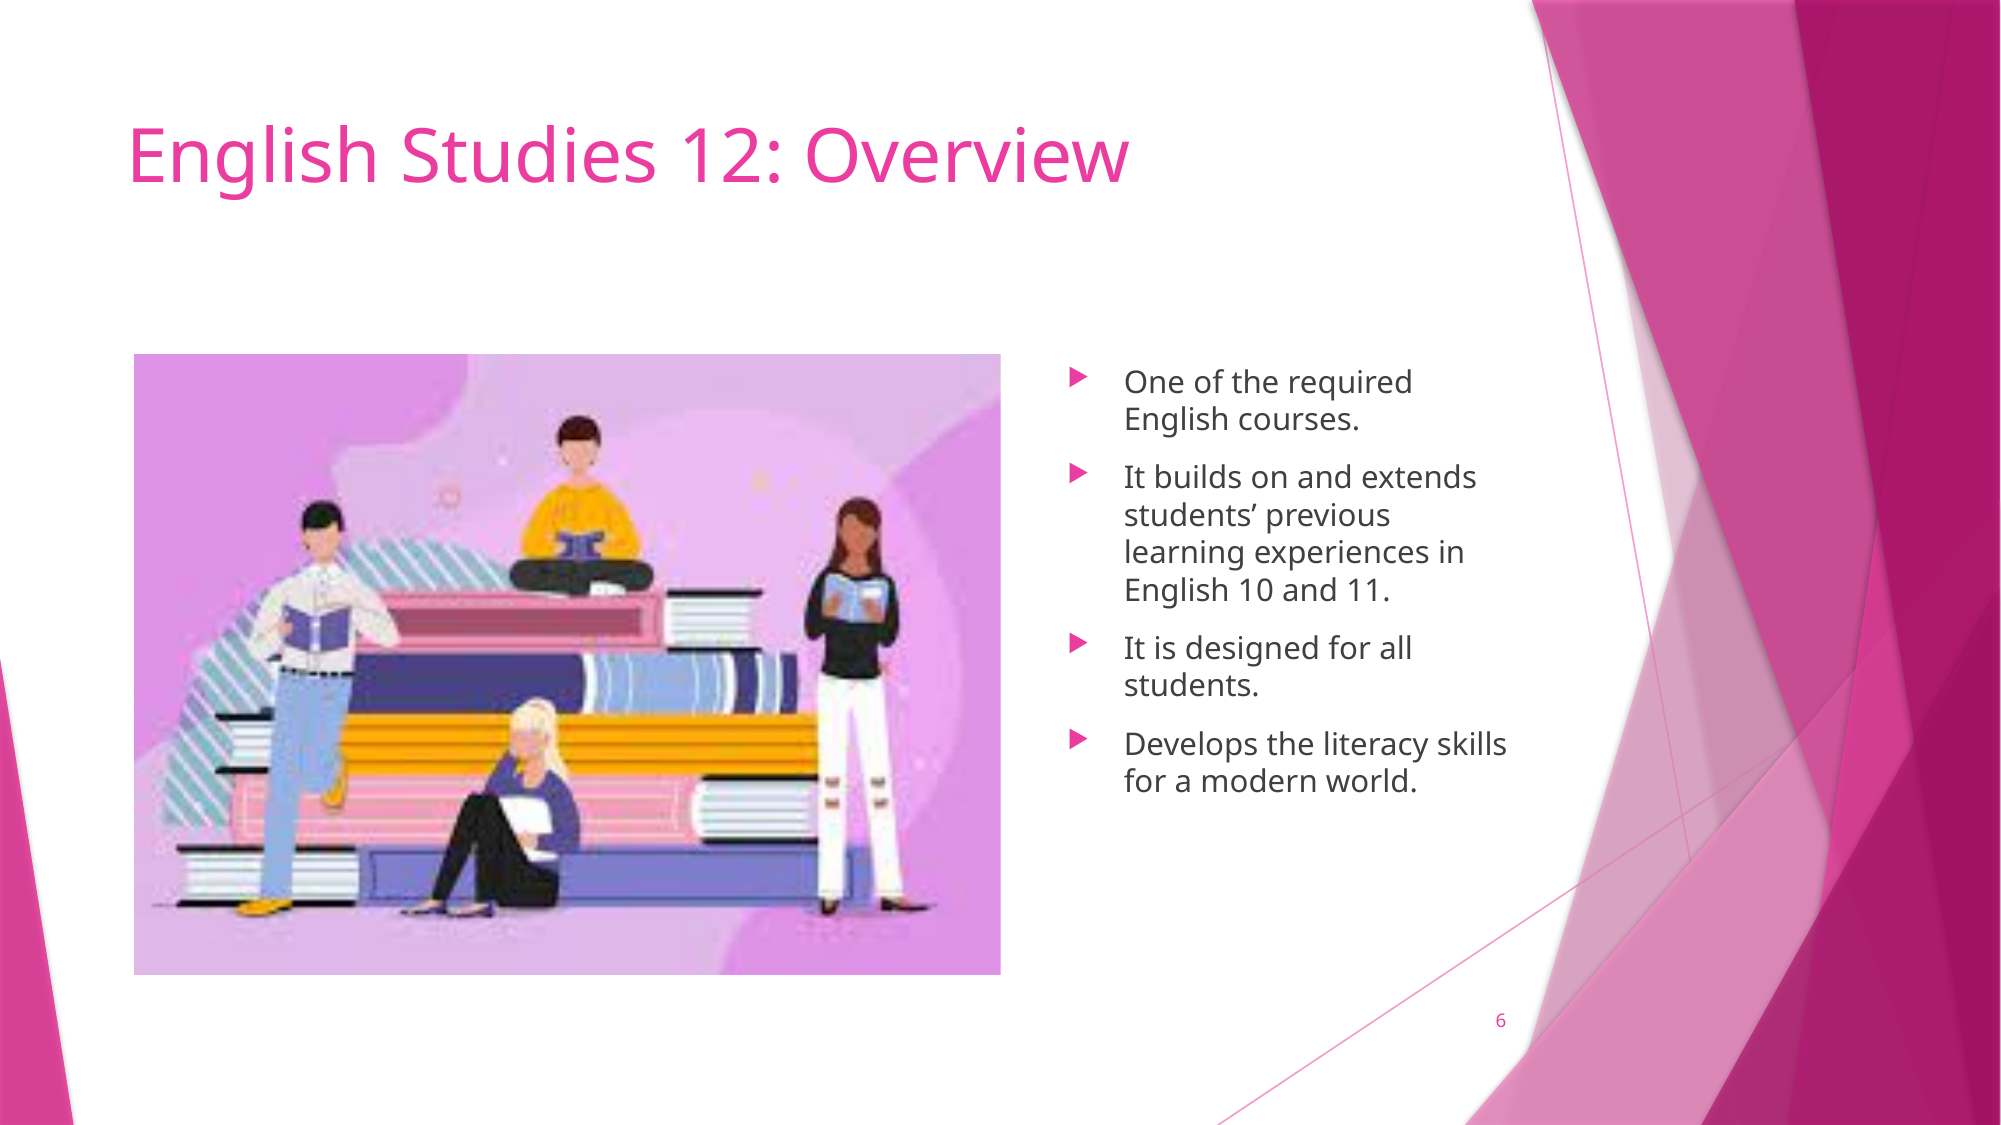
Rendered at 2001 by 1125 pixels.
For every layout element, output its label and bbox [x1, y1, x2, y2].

list [133, 353, 1002, 976]
text_box [0, 0, 2000, 1125]
